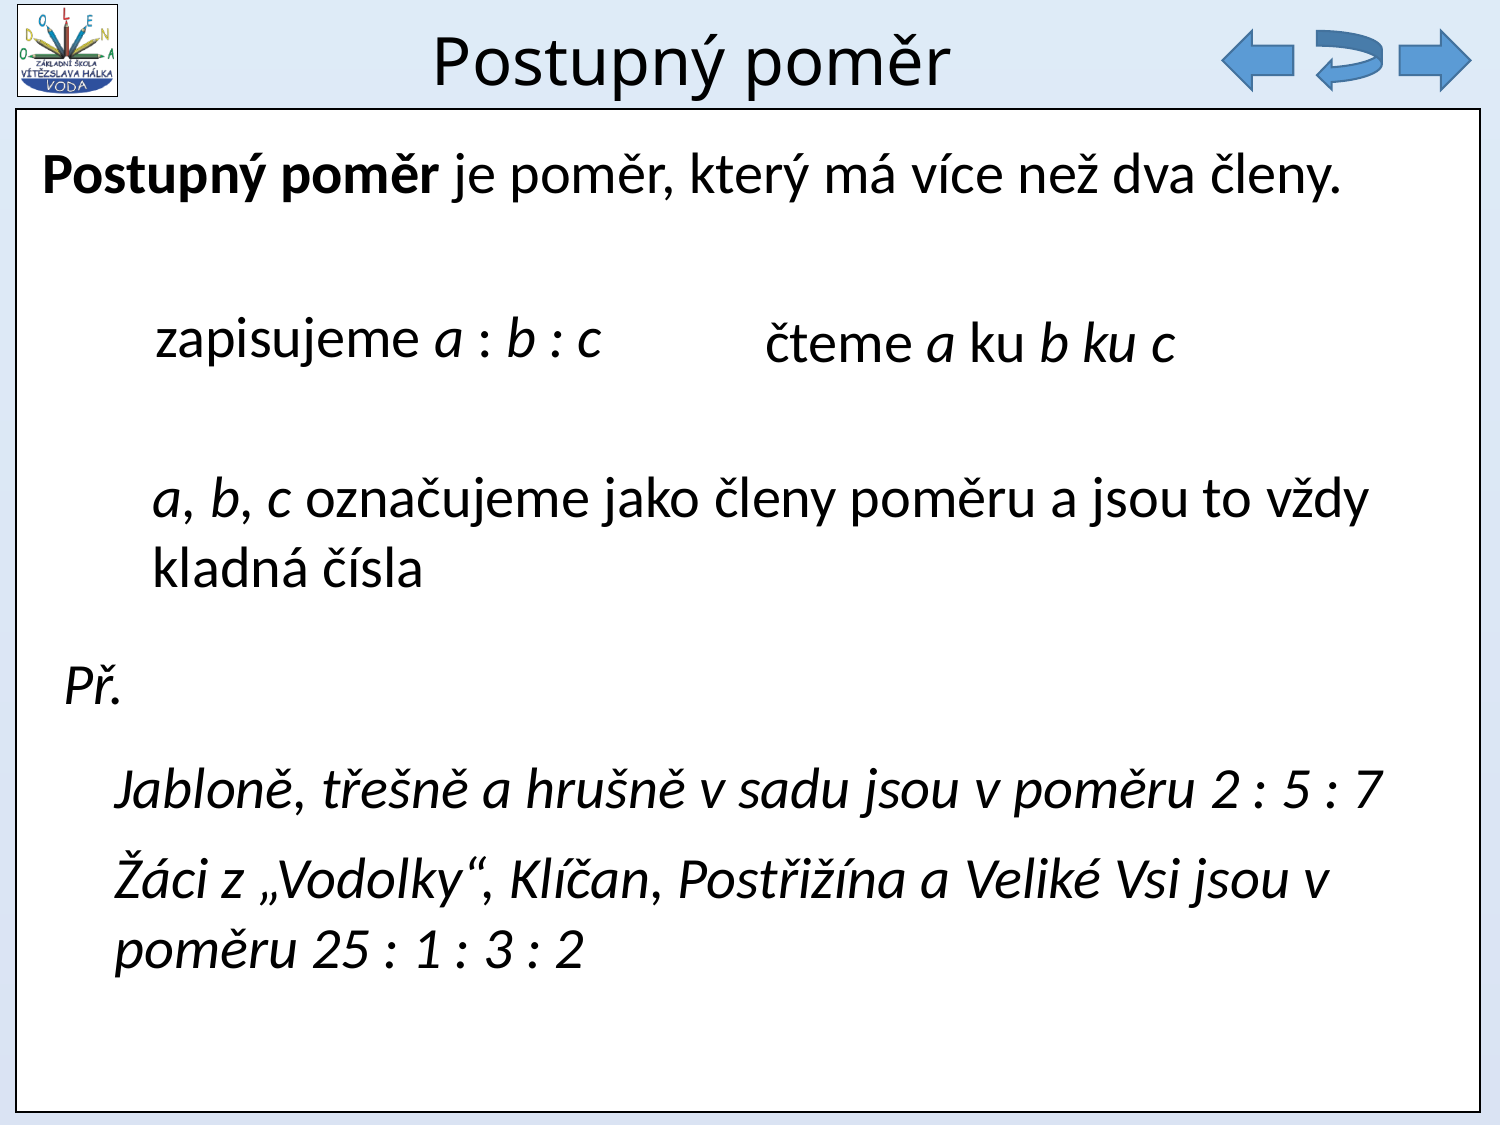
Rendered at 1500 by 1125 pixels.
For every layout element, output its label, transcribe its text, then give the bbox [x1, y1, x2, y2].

text_box čteme a ku b ku c [750, 296, 1191, 382]
text_box [15, 108, 1481, 1113]
text_box Žáci z „Vodolky“, Klíčan, Postřižína a Veliké Vsi jsou v poměru 25 : 1 : 3 : 2 [99, 833, 1355, 988]
text_box a, b, c označujeme jako členy poměru a jsou to vždy kladná čísla [137, 451, 1471, 607]
text_box zapisujeme a : b : c [140, 291, 618, 377]
text_box [1220, 28, 1295, 93]
text_box [1315, 29, 1383, 92]
picture [17, 4, 118, 97]
text_box Postupný poměr [206, 11, 1179, 100]
text_box Postupný poměr je poměr, který má více než dva členy. [27, 127, 1471, 213]
text_box Jabloně, třešně a hrušně v sadu jsou v poměru 2 : 5 : 7 [99, 742, 1433, 828]
text_box [1398, 28, 1472, 93]
text_box Př. [49, 638, 150, 724]
